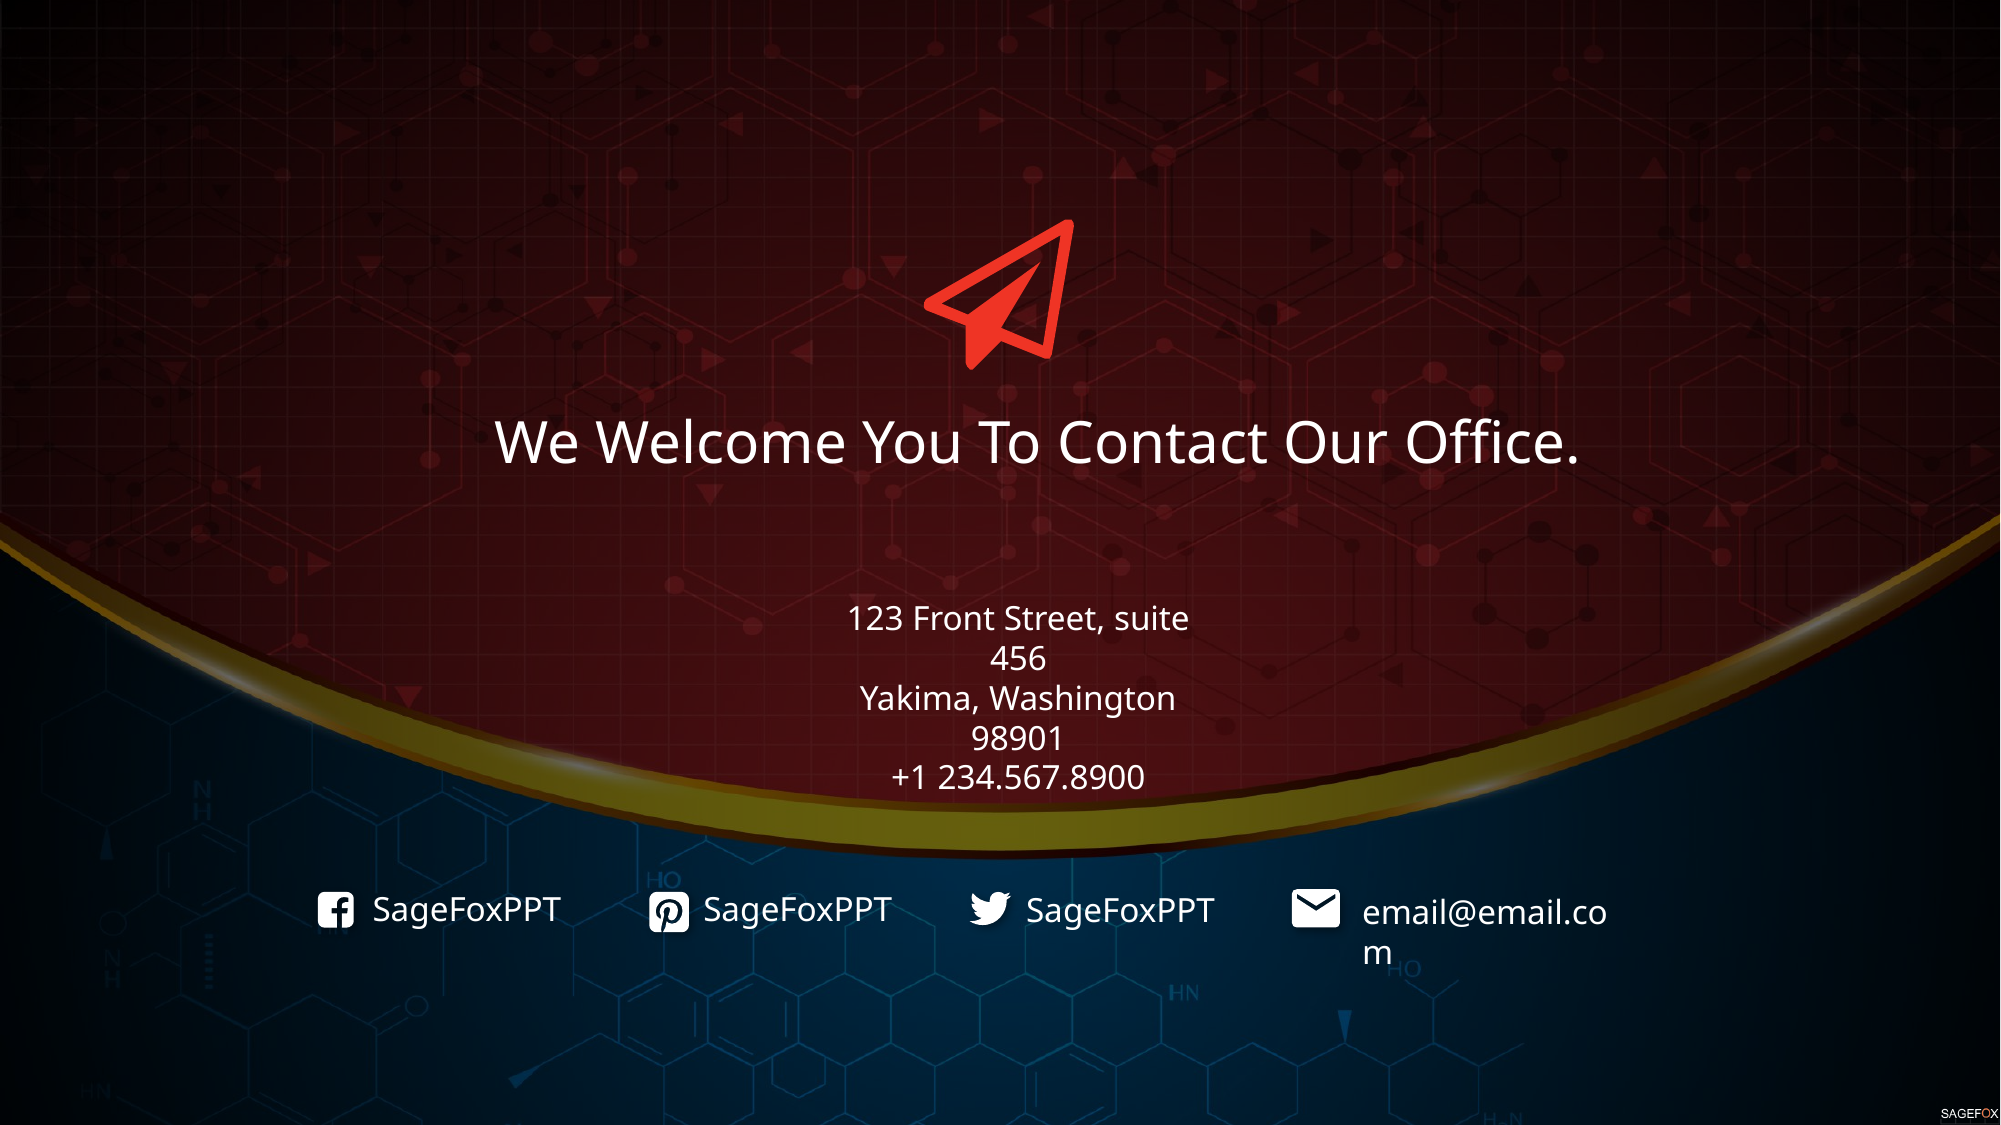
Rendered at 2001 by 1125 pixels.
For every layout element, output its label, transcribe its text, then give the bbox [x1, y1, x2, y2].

text_box email@email.com [1347, 884, 1649, 979]
text_box SageFoxPPT [688, 880, 929, 936]
text_box 123 Front Street, suite 456 Yakima, Washington 98901 +1 234.567.8900 [808, 589, 1229, 804]
picture [0, 0, 2001, 1125]
text_box [649, 891, 688, 933]
text_box We Welcome You To Contact Our Office. [477, 398, 1598, 483]
text_box [923, 219, 1074, 370]
text_box SageFoxPPT [1011, 881, 1252, 937]
text_box [969, 891, 1011, 926]
text_box [317, 891, 354, 928]
text_box [1291, 889, 1340, 928]
text_box SageFoxPPT [357, 880, 598, 936]
